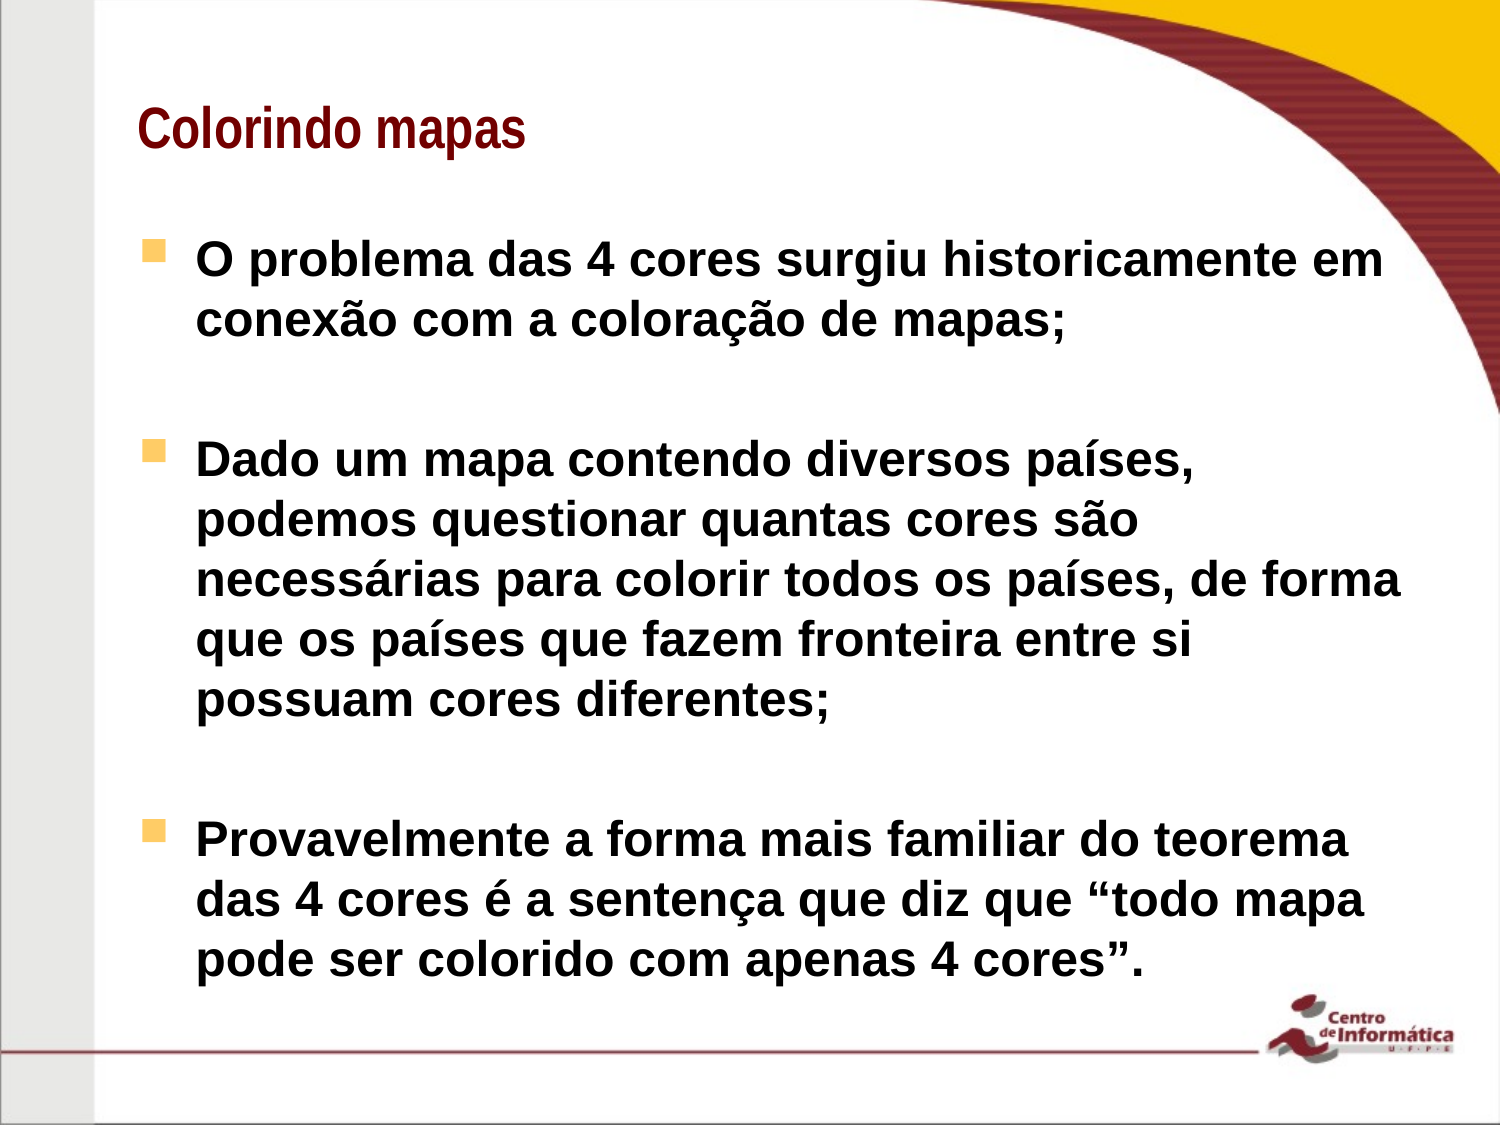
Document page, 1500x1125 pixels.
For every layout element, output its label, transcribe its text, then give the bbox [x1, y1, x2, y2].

list O problema das 4 cores surgiu historicamente em conexão com a coloração de mapas; Dado um mapa contendo diversos países, podemos questionar quantas cores são necessárias para colorir todos os países, de forma que os países que fazem fronteira entre si possuam cores diferentes; Provavelmente a forma mais familiar do teorema das 4 cores é a sentença que diz que “todo mapa pode ser colorido com apenas 4 cores”. [123, 218, 1424, 978]
title Colorindo mapas [121, 30, 1318, 219]
picture [0, 0, 1500, 1125]
